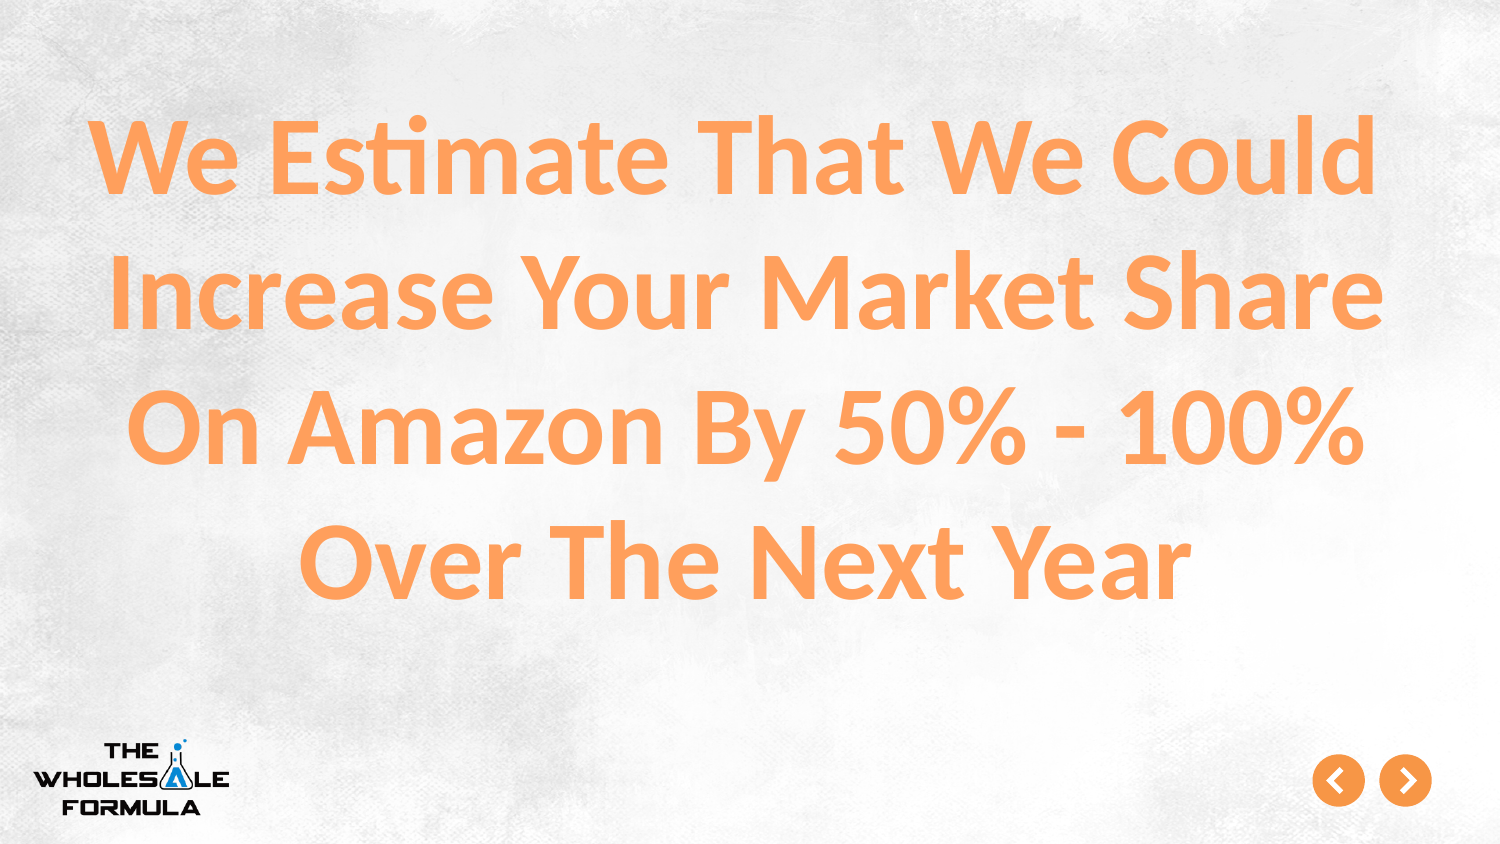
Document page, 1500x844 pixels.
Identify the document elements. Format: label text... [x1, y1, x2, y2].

text_box We Estimate That We Could Increase Your Market Share On Amazon By 50% - 100% Over The Next Year [71, 74, 1422, 630]
picture [0, 0, 1500, 844]
